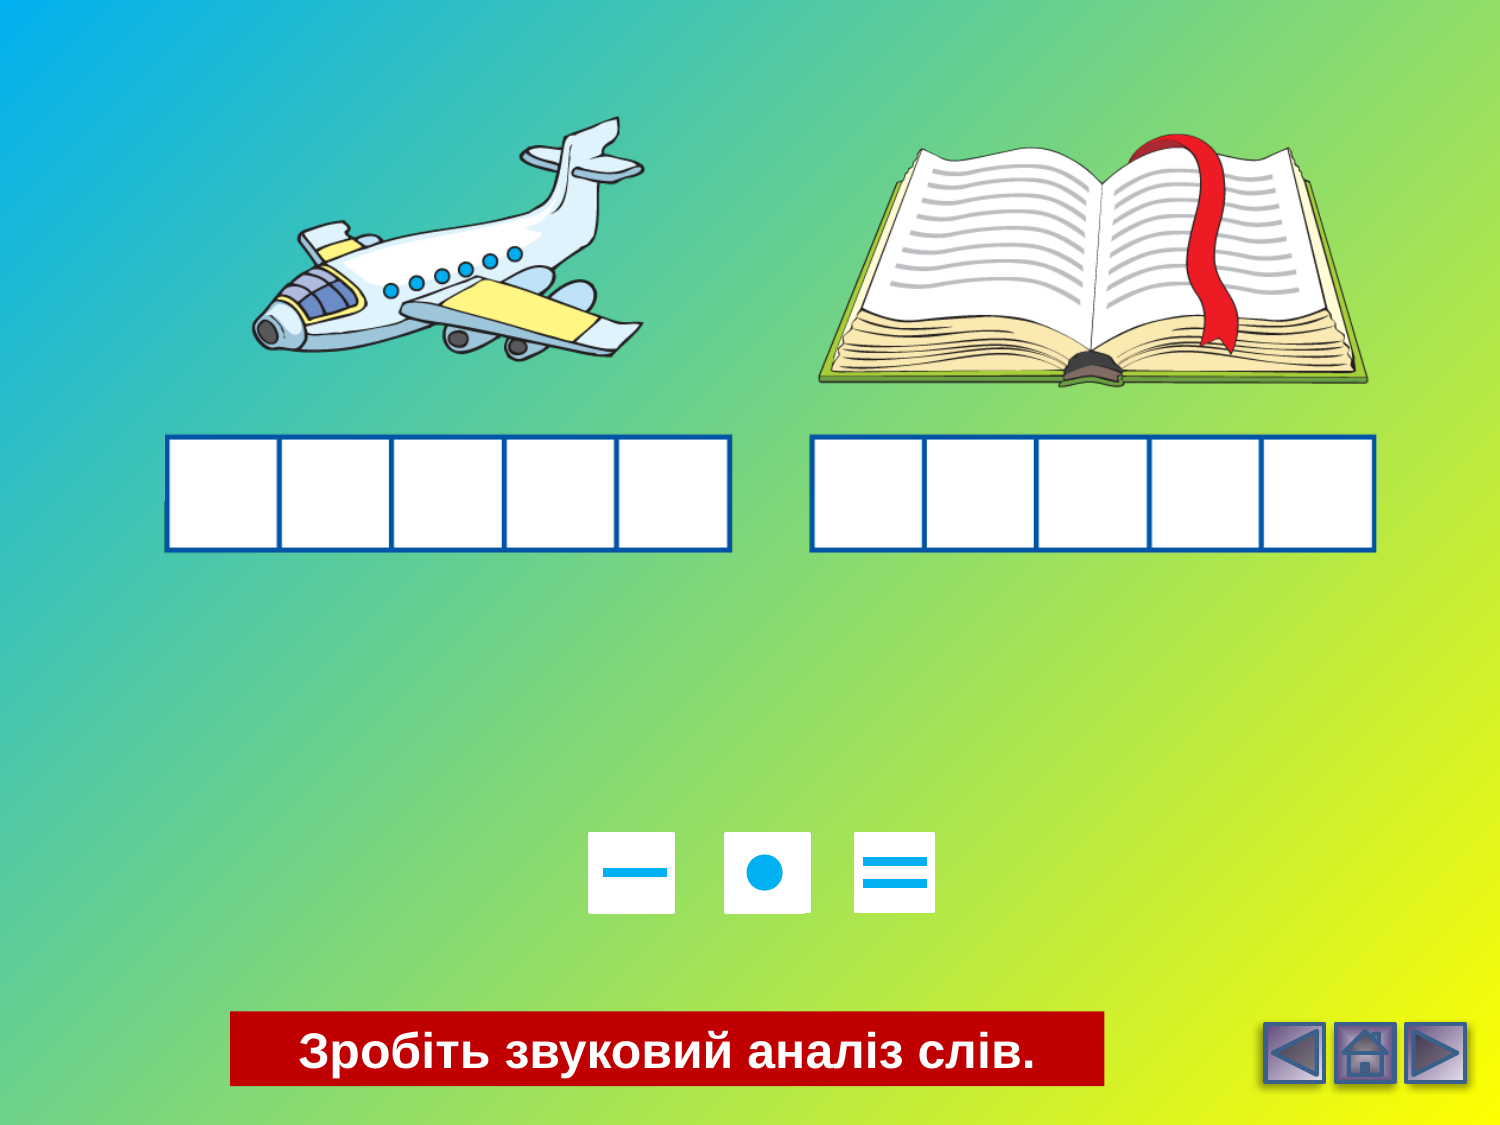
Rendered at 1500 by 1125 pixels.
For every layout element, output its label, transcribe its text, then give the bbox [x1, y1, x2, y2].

text_box [1335, 1023, 1395, 1083]
text_box [1406, 1023, 1465, 1083]
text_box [855, 833, 934, 912]
picture [92, 82, 98, 91]
text_box Зробіть звуковий аналіз слів. [230, 1011, 1105, 1087]
picture [99, 63, 1377, 622]
text_box [1263, 1022, 1326, 1084]
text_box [589, 833, 595, 912]
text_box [729, 833, 807, 912]
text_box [596, 833, 674, 912]
